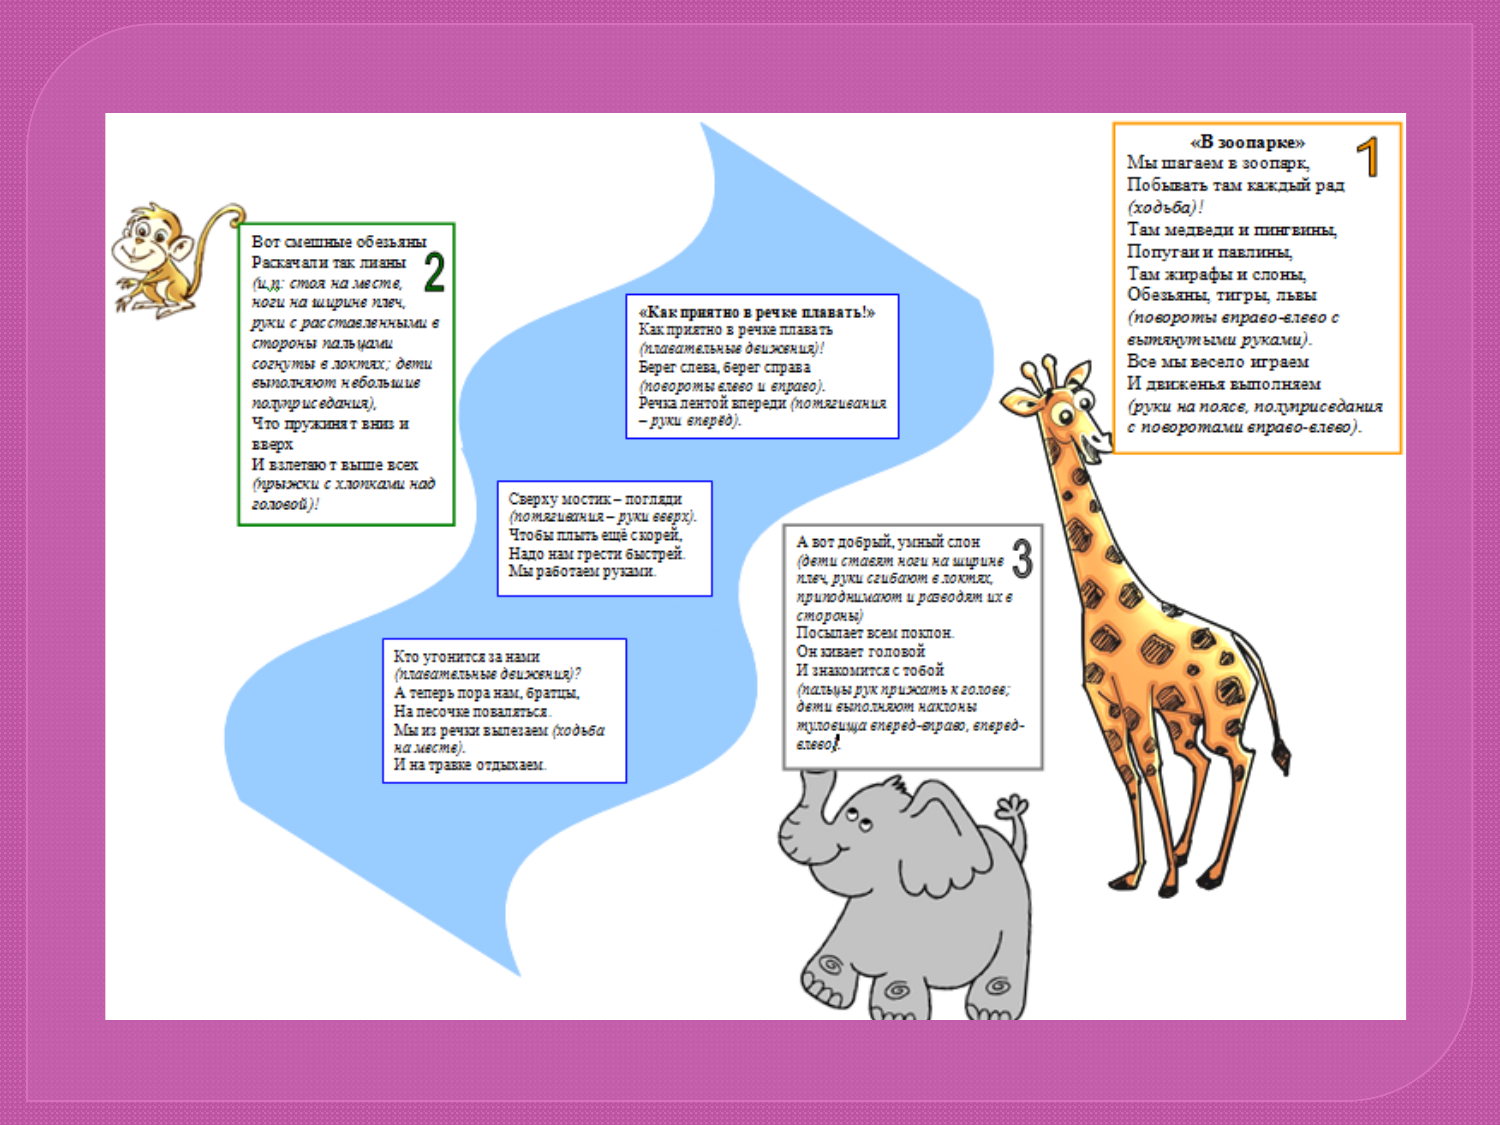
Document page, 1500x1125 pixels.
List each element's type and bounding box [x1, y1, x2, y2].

picture [105, 113, 1407, 1020]
